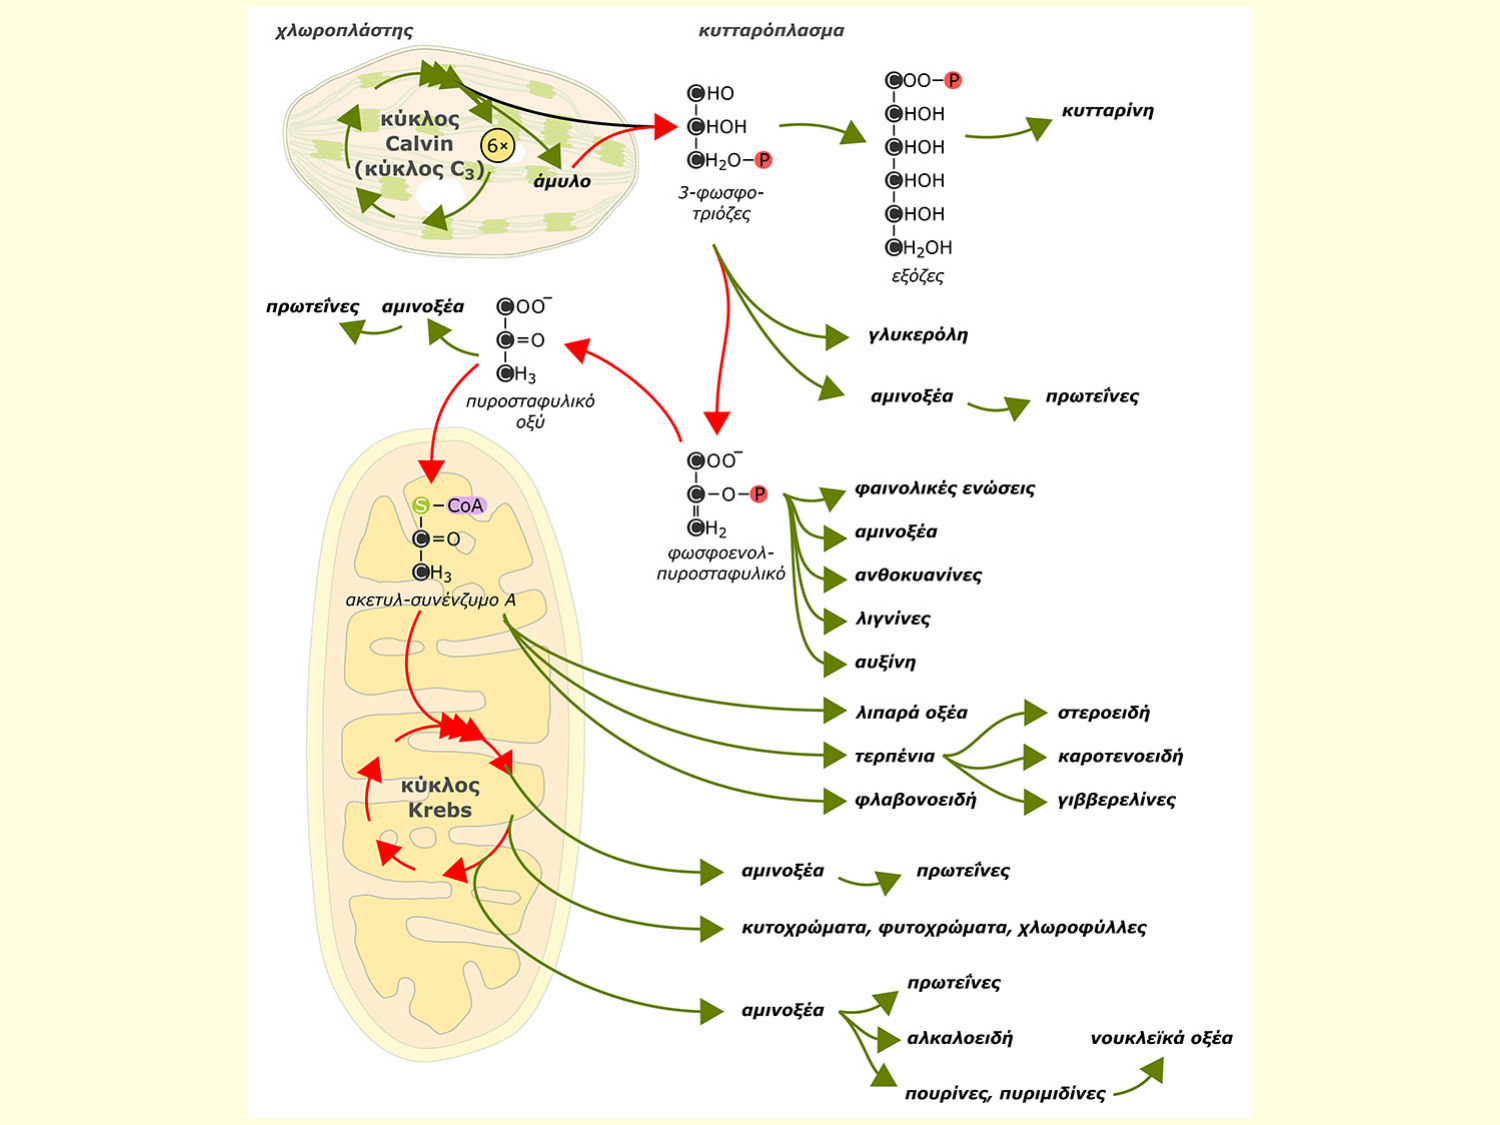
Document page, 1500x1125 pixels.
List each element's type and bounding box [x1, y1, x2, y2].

picture [247, 7, 1252, 1118]
